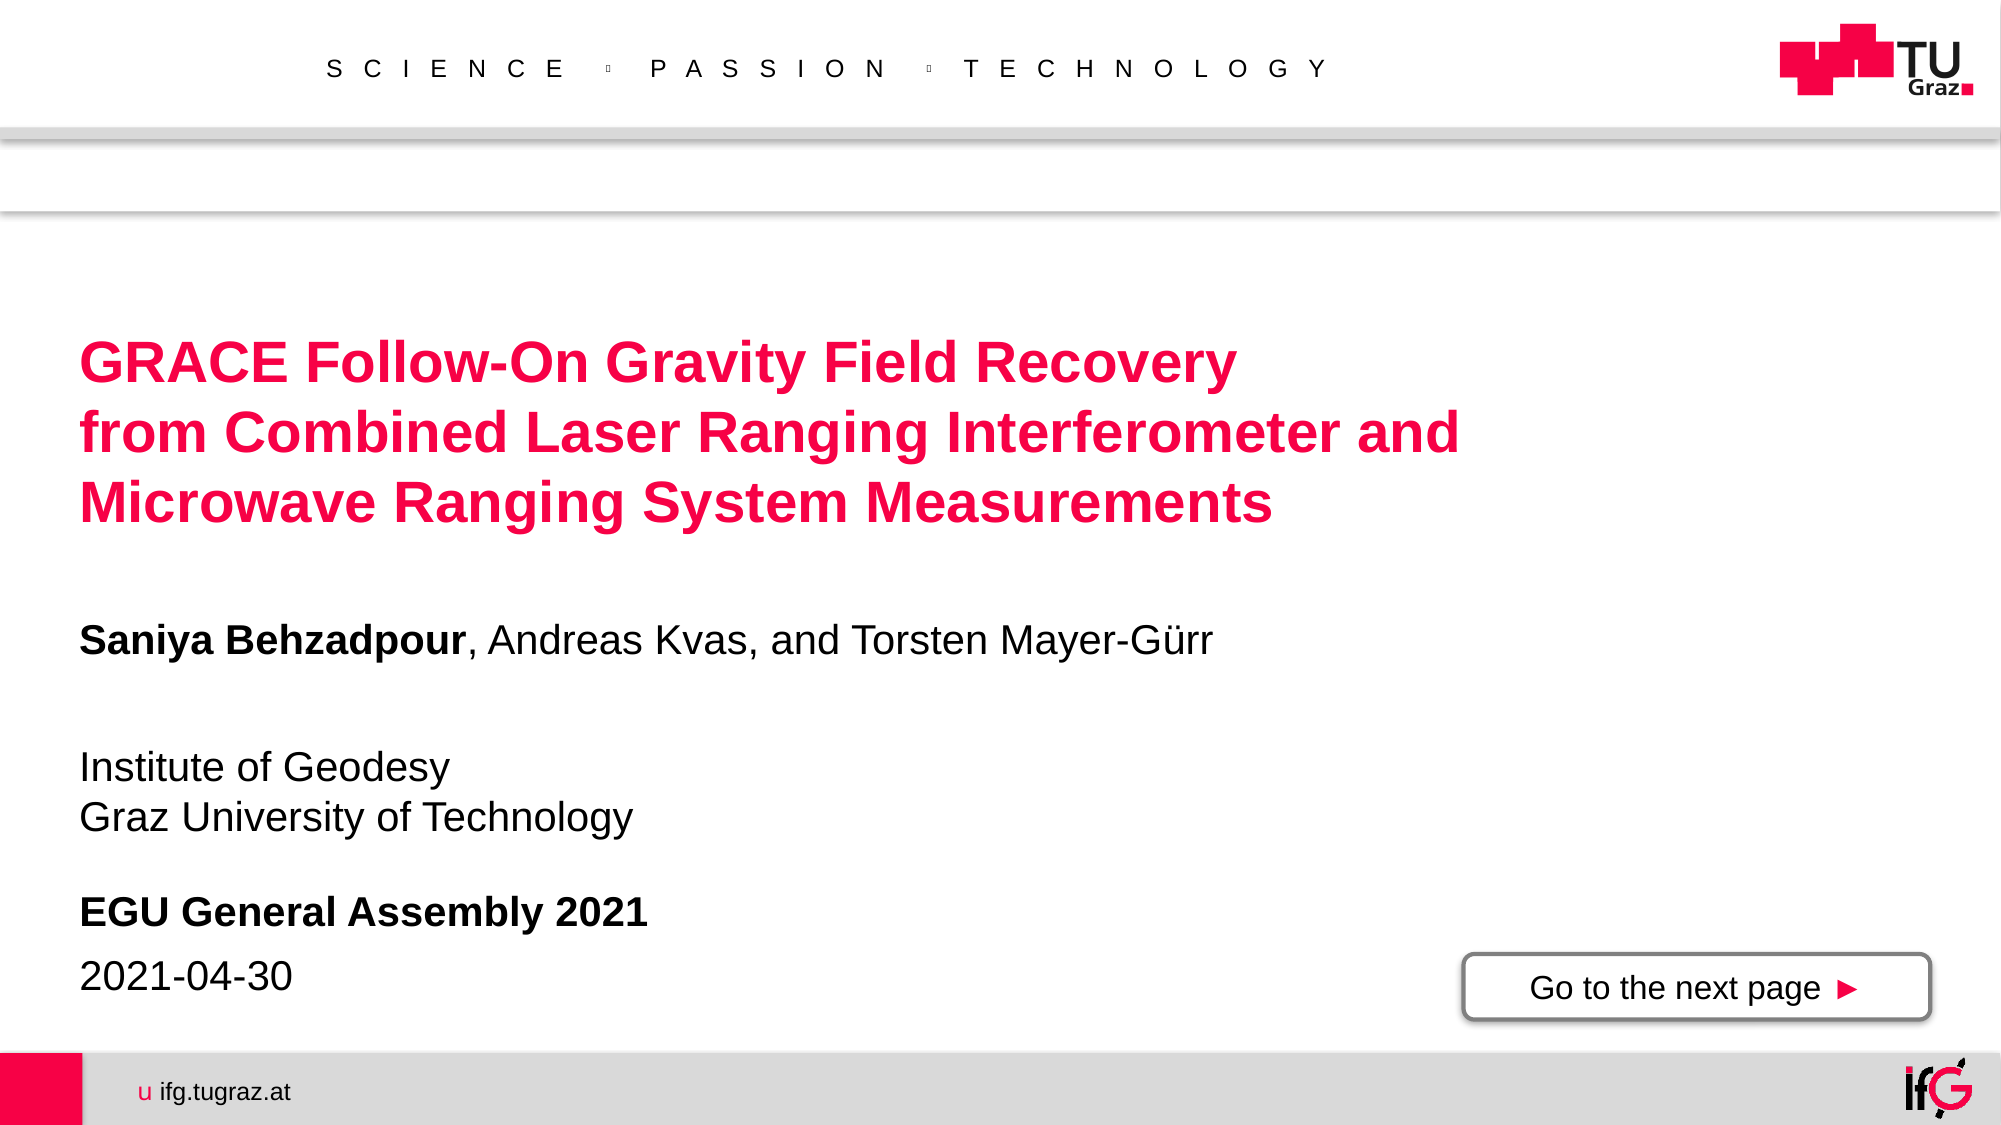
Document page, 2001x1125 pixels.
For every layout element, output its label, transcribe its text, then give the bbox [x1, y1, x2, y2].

title GRACE Follow-On Gravity Field Recovery from Combined Laser Ranging Interferometer and Microwave Ranging System Measurements [64, 316, 1711, 544]
list EGU General Assembly 2021 [64, 877, 1831, 940]
picture [1776, 19, 1977, 100]
picture [1906, 1057, 1972, 1119]
text_box Go to the next page ► [1462, 953, 1932, 1021]
list Saniya Behzadpour, Andreas Kvas, and Torsten Mayer-Gürr [64, 605, 1931, 672]
list 2021-04-30 [64, 940, 1831, 1007]
